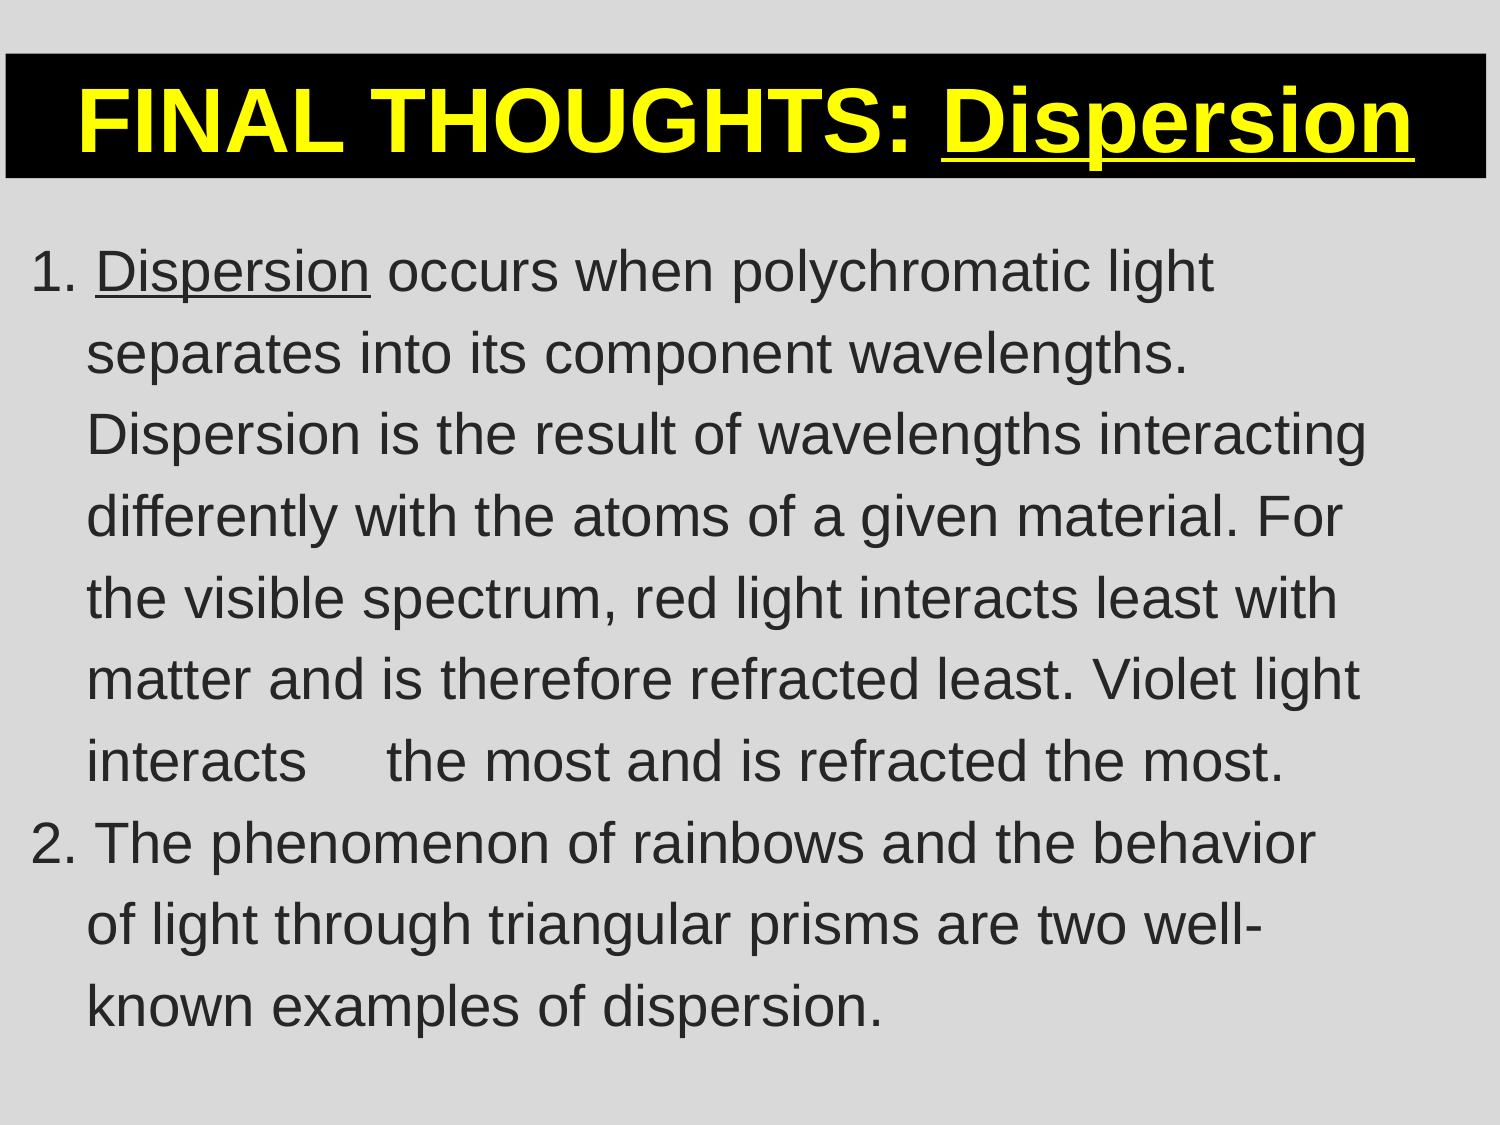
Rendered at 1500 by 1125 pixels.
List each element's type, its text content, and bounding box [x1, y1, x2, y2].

text_box FINAL THOUGHTS: Dispersion [5, 53, 1487, 179]
text_box 1. Dispersion occurs when polychromatic light separates into its component wavelengths. Dispersion is the result of wavelengths interacting differently with the atoms of a given material. For the visible spectrum, red light interacts least with matter and is therefore refracted least. Violet light interacts the most and is refracted the most. 2. The phenomenon of rainbows and the behavior of light through triangular prisms are two well- known examples of dispersion. [15, 225, 1500, 1046]
